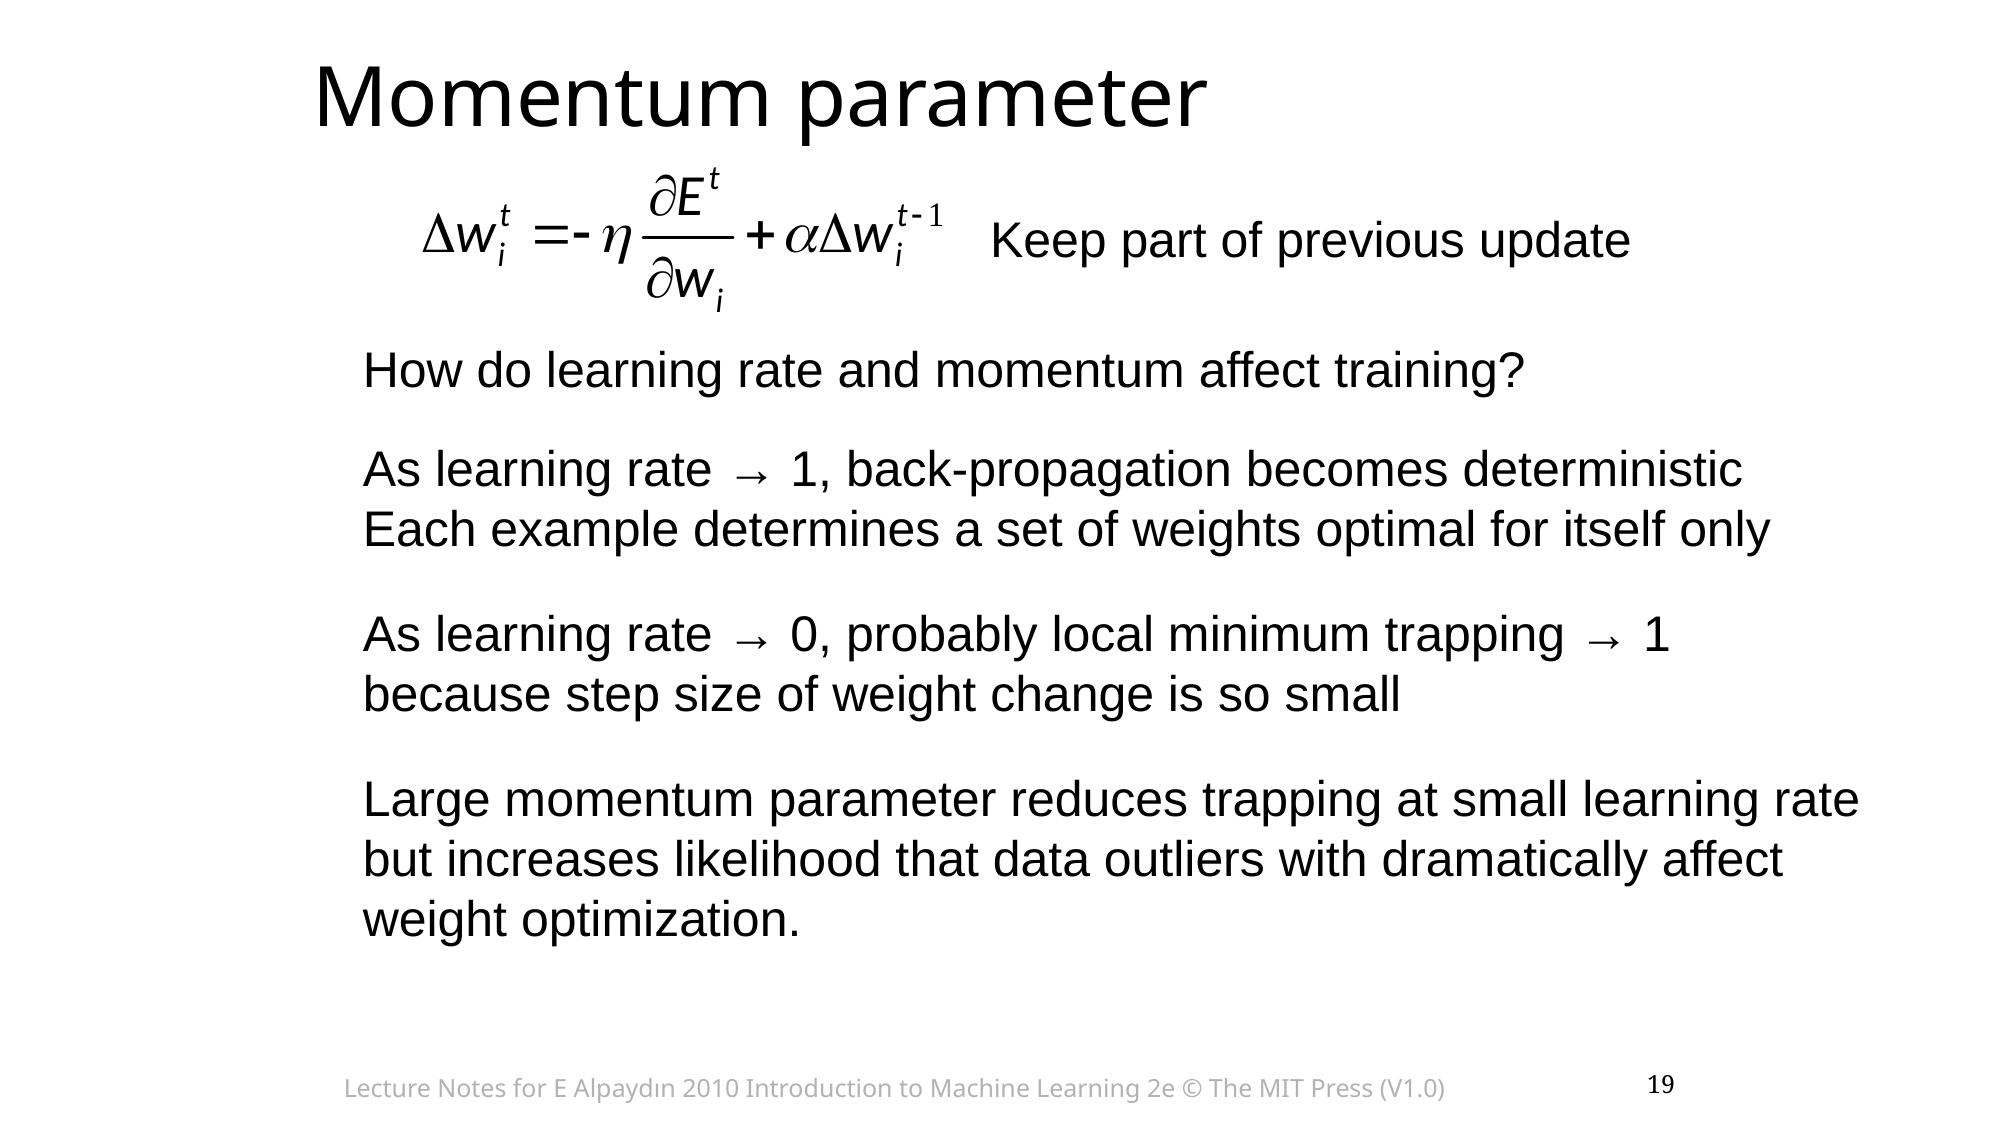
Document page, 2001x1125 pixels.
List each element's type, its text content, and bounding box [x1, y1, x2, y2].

text_box 19 [1550, 1042, 1675, 1103]
text_box Lecture Notes for E Alpaydın 2010 Introduction to Machine Learning 2e © The MIT Press (V1.0) [343, 1042, 1504, 1103]
text_box How do learning rate and momentum affect training? As learning rate → 1, back-propagation becomes deterministic Each example determines a set of weights optimal for itself only As learning rate → 0, probably local minimum trapping → 1 because step size of weight change is so small Large momentum parameter reduces trapping at small learning rate but increases likelihood that data outliers with dramatically affect weight optimization. [348, 329, 1891, 990]
title Momentum parameter [312, 37, 1663, 145]
text_box Keep part of previous update [975, 199, 1648, 275]
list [412, 149, 950, 326]
